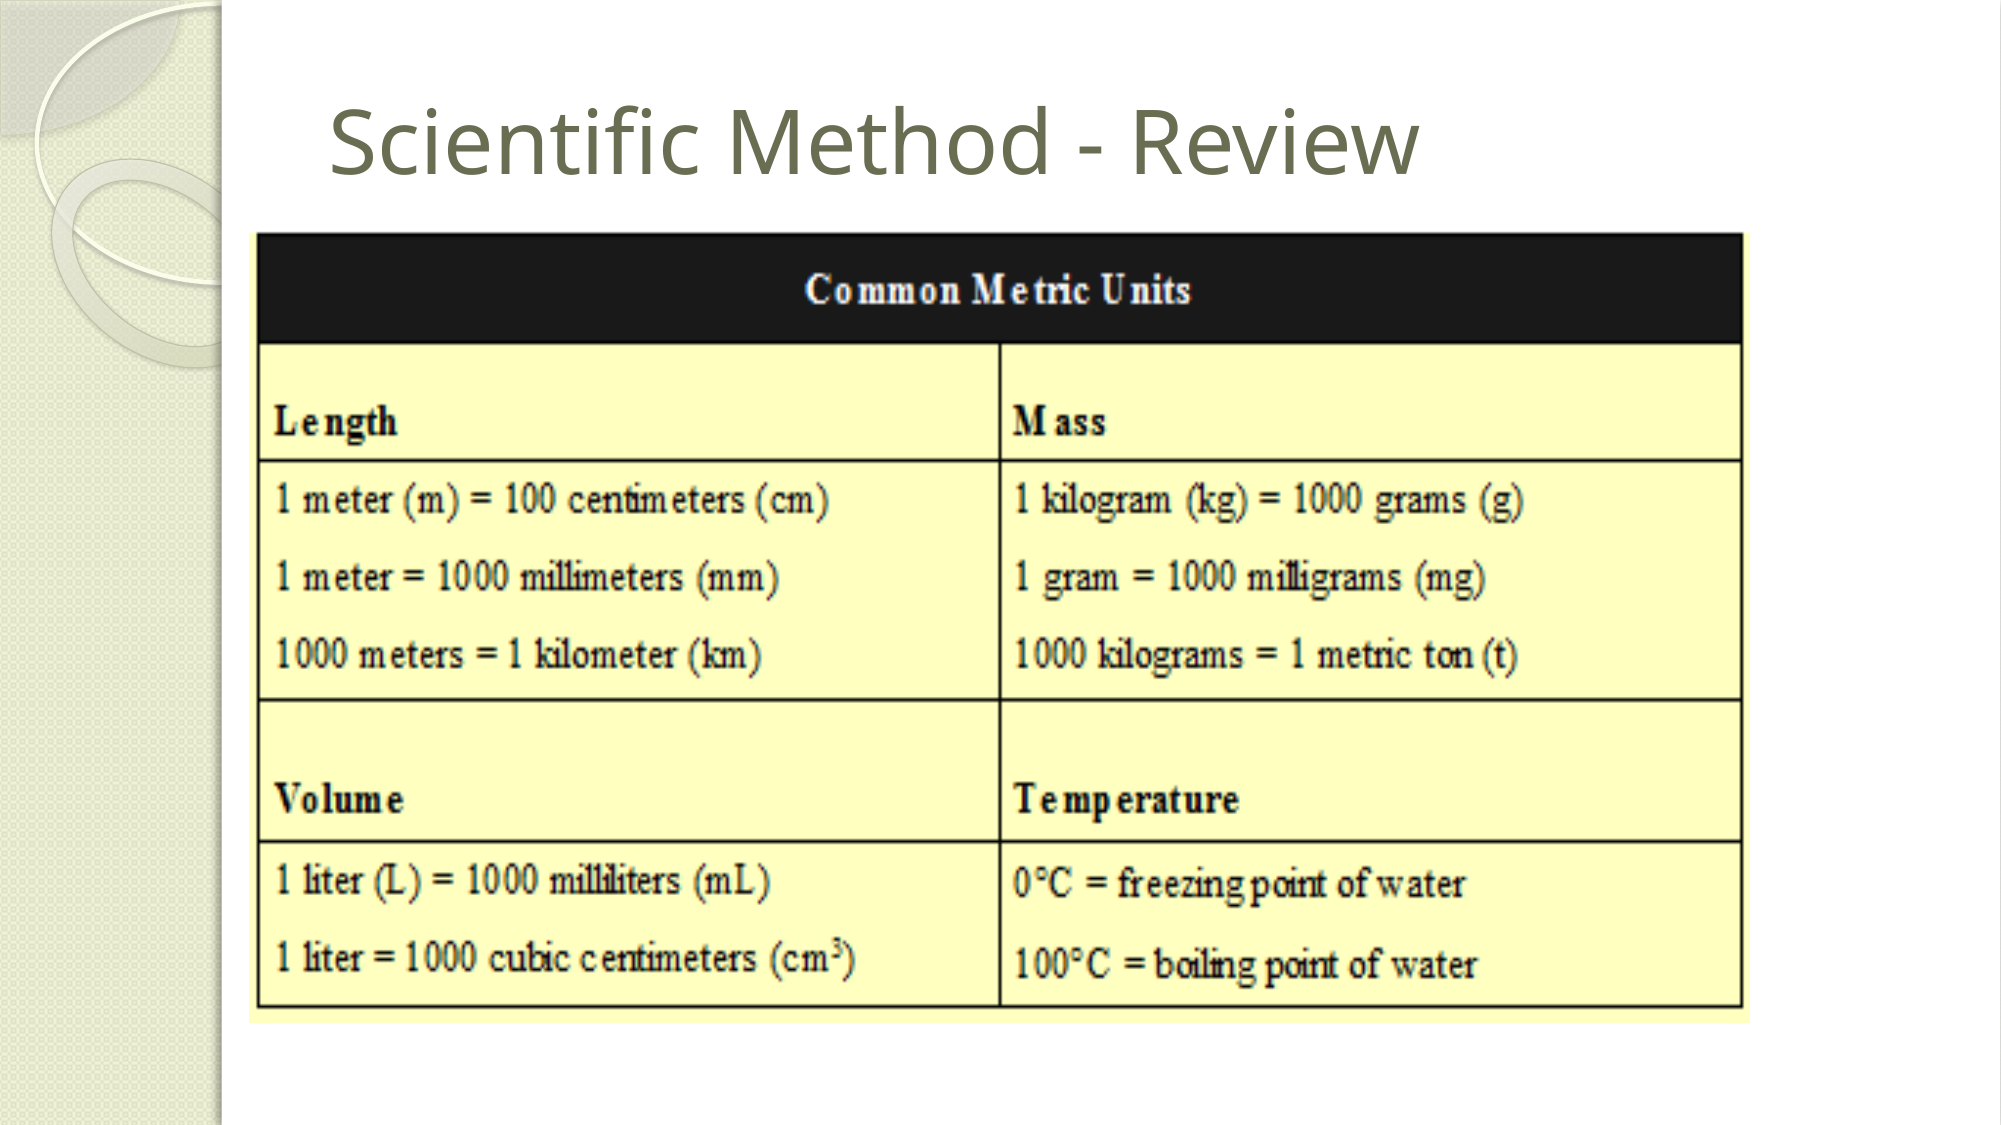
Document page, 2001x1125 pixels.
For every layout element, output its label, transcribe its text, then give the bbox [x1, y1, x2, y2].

title Scientific Method - Review [313, 45, 1954, 233]
picture [249, 224, 1751, 1023]
